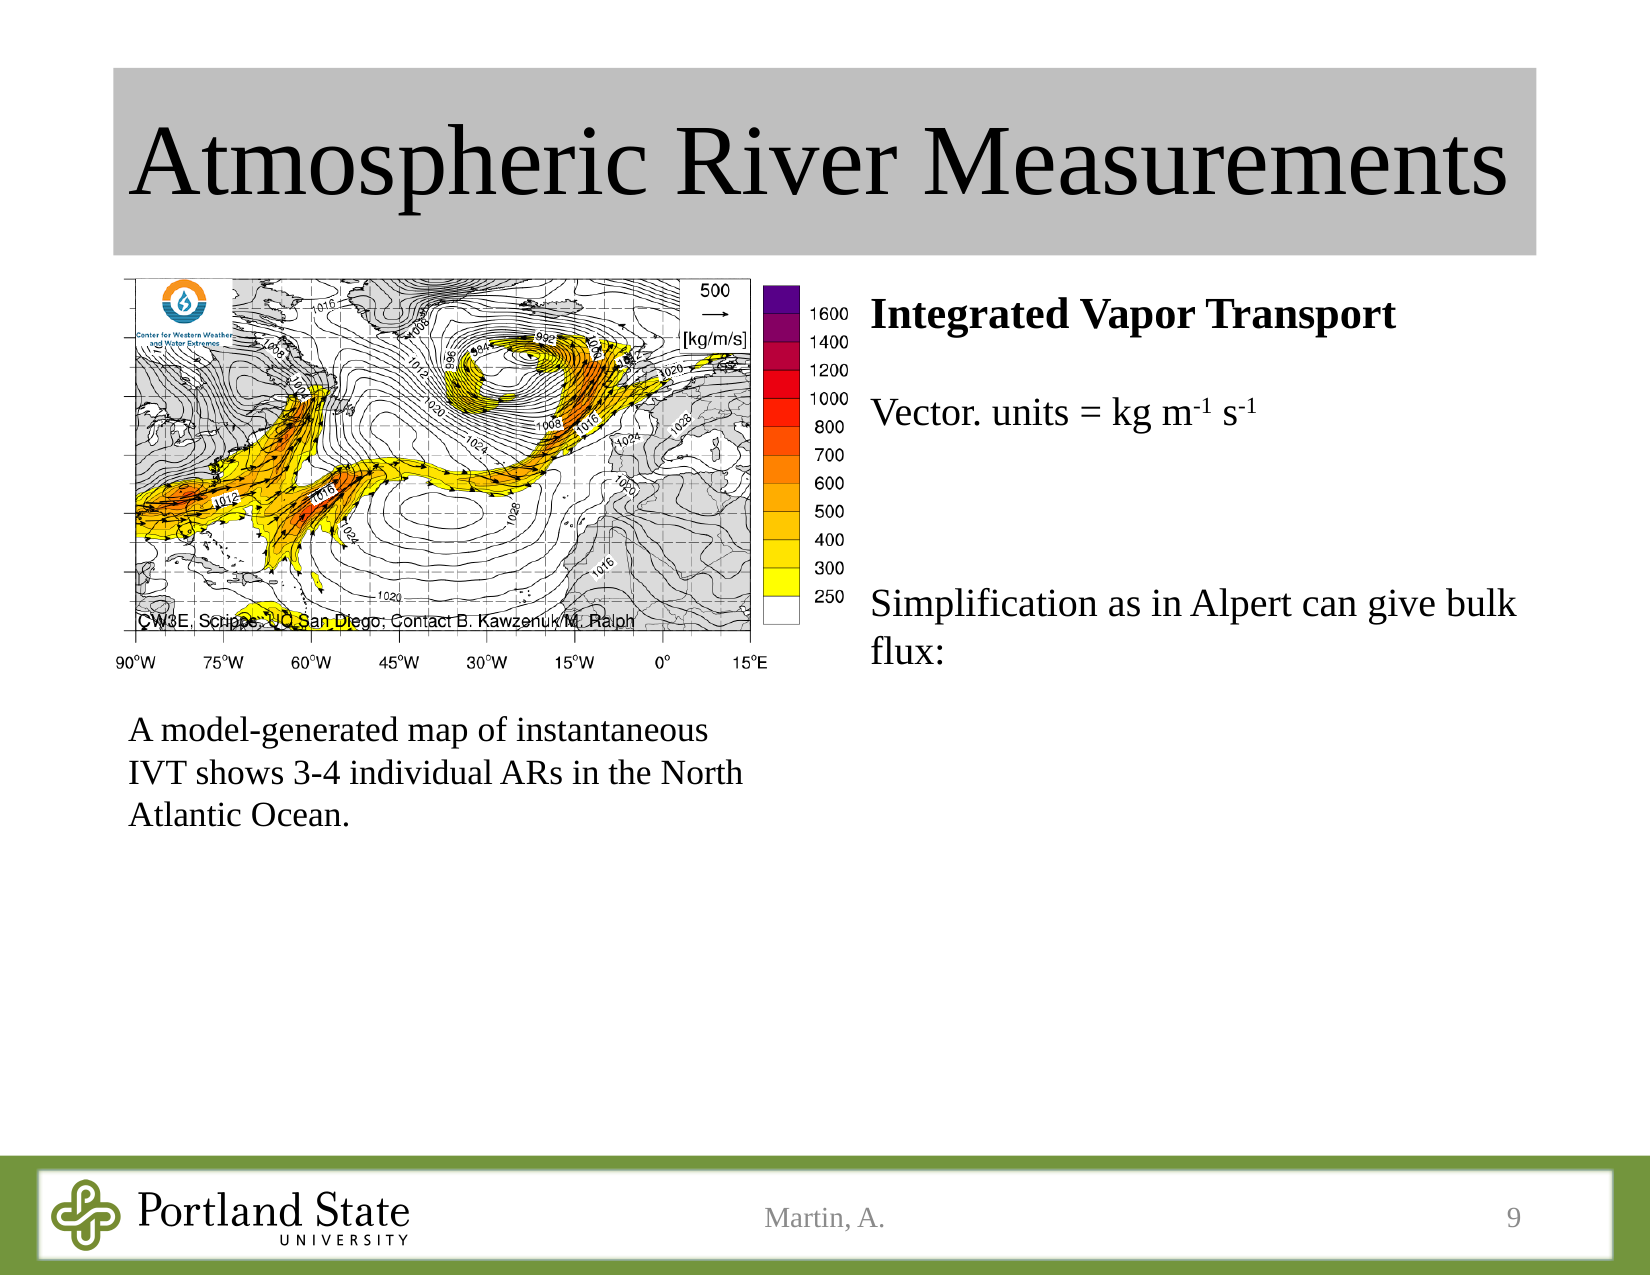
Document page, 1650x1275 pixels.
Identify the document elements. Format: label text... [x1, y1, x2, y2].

title Atmospheric River Measurements [113, 67, 1537, 256]
picture [113, 276, 856, 677]
picture [50, 1179, 410, 1251]
slide_number 9 [1165, 1181, 1537, 1250]
footer Martin, A. [546, 1181, 1104, 1250]
text_box A model-generated map of instantaneous IVT shows 3-4 individual ARs in the North Atlantic Ocean. [113, 698, 787, 842]
